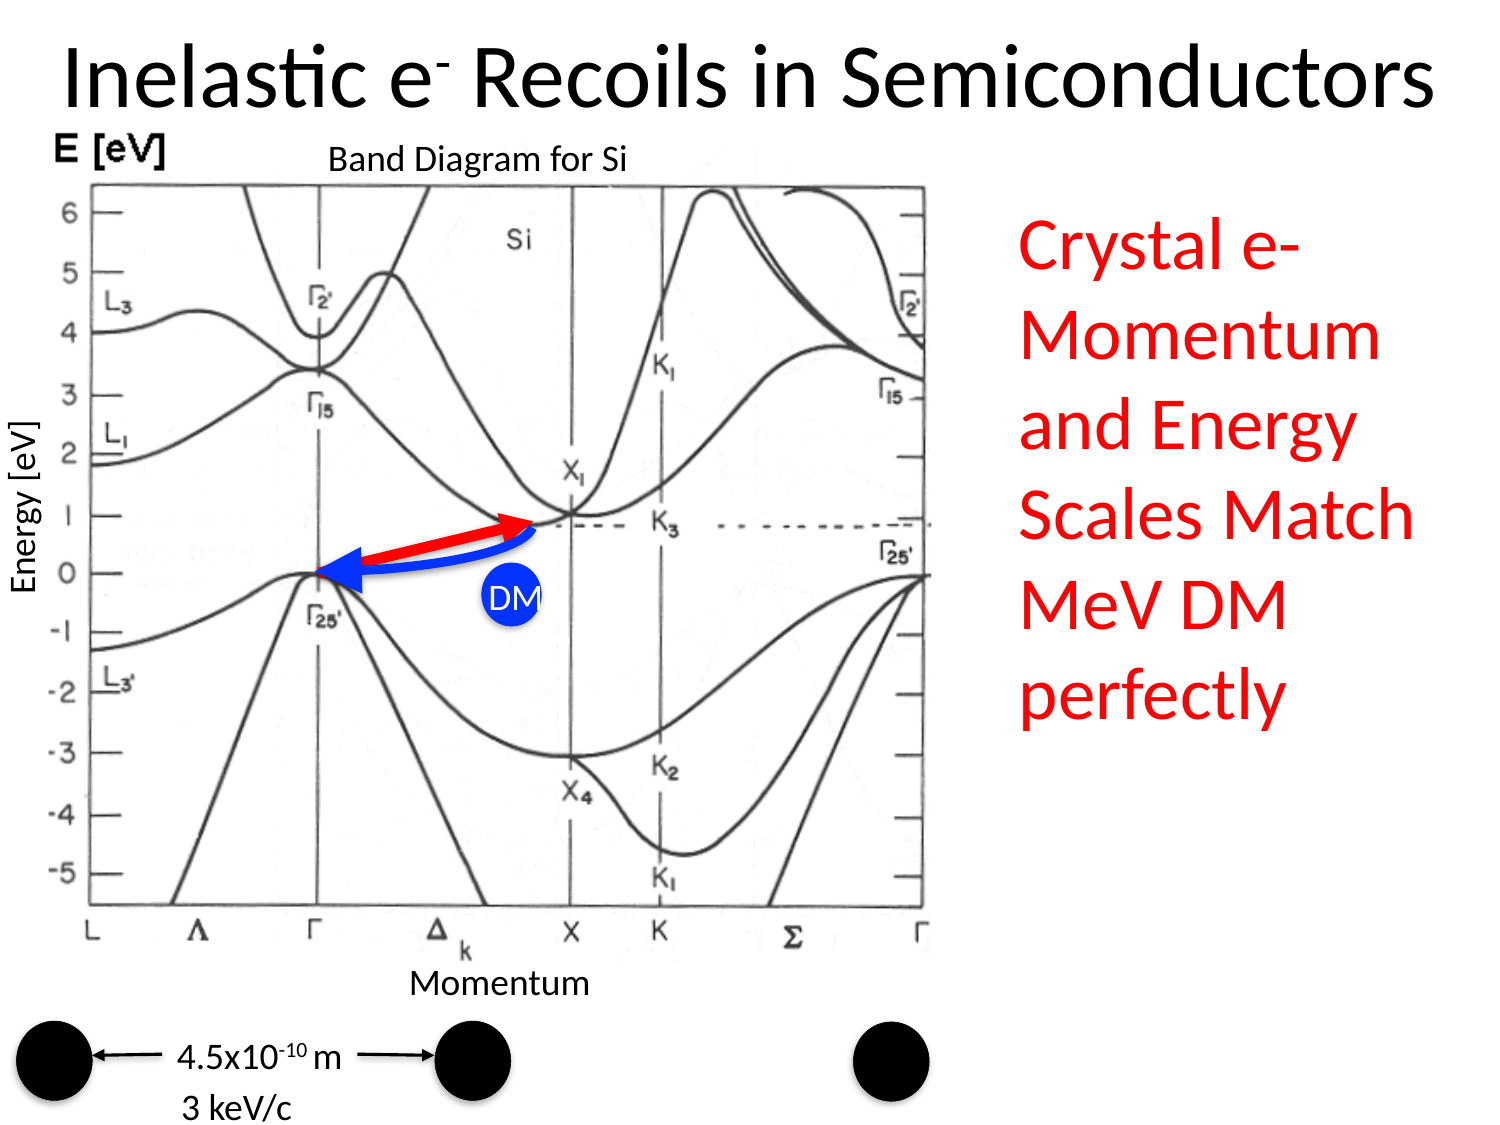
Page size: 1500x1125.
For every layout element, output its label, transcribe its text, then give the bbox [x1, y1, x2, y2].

text_box 3 keV/c [0, 1075, 625, 1125]
title Inelastic e- Recoils in Semiconductors [0, 7, 1500, 136]
text_box [853, 1021, 930, 1102]
text_box 4.5x10-10 m [162, 1024, 358, 1075]
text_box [472, 562, 560, 627]
text_box Momentum [393, 972, 623, 1011]
text_box Energy [eV] [0, 340, 22, 610]
picture [27, 108, 932, 963]
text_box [318, 521, 534, 574]
text_box [16, 1021, 93, 1075]
text_box Crystal e- Momentum and Energy Scales Match MeV DM perfectly [1004, 186, 1492, 742]
text_box [434, 1021, 511, 1075]
